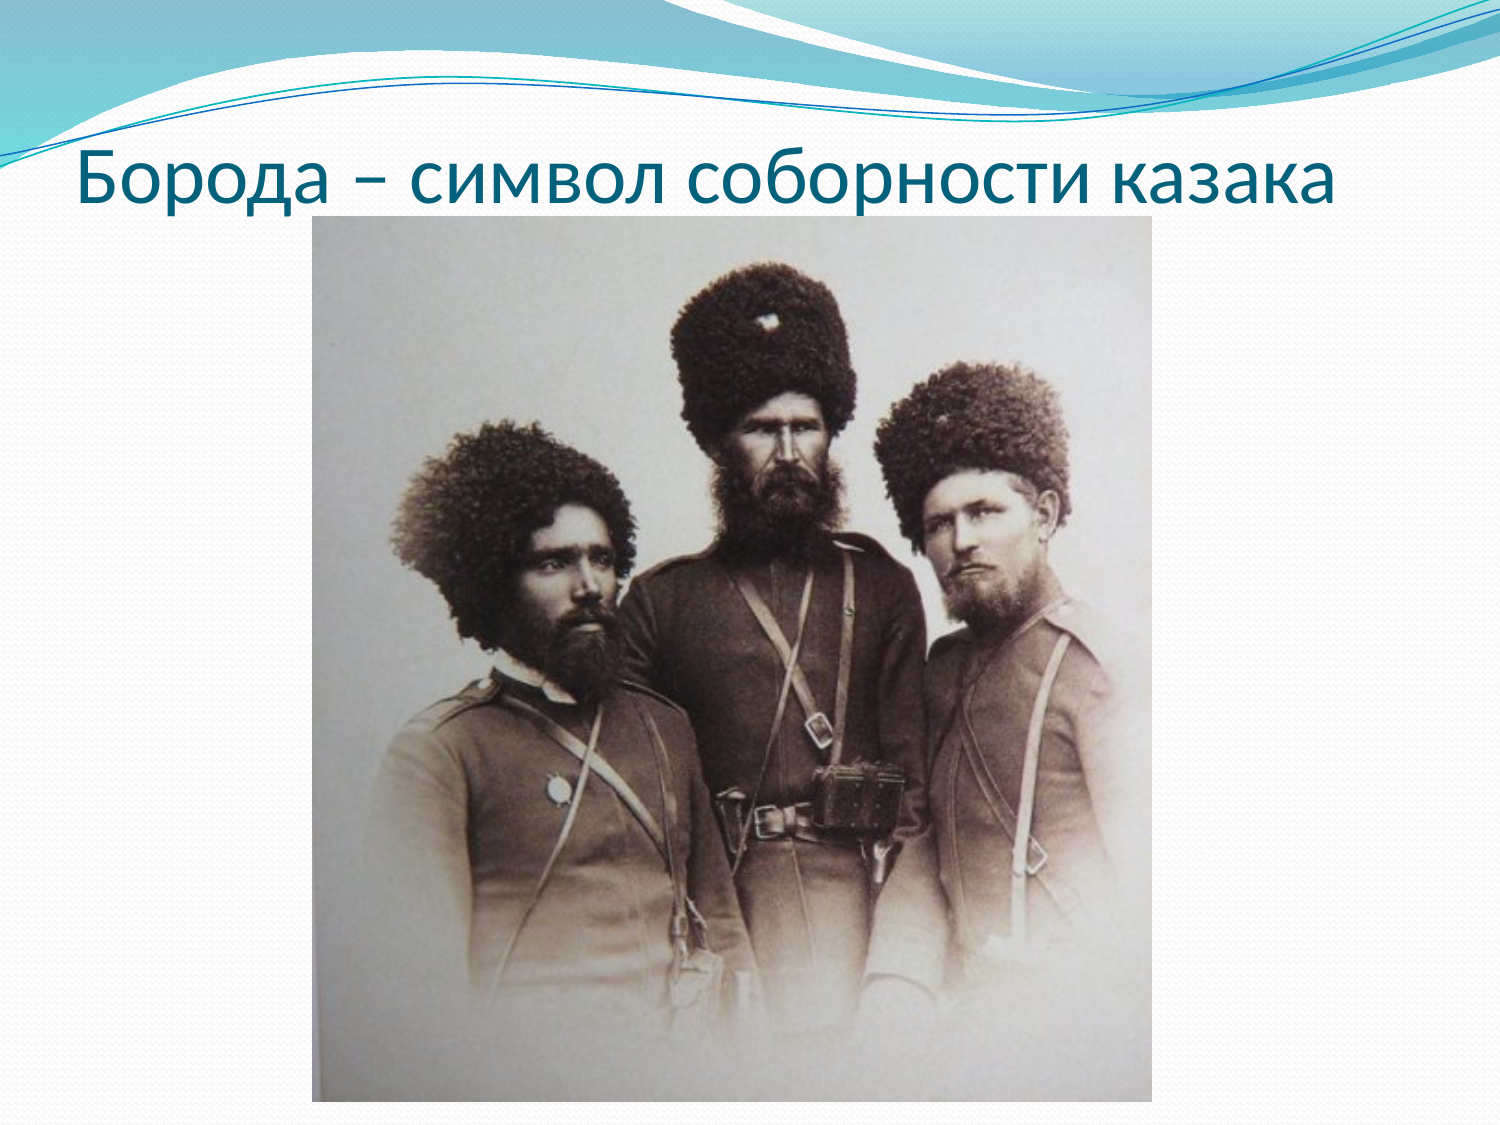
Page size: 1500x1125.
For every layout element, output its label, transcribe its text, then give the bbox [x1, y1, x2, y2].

title Борода – символ соборности казака [75, 54, 1425, 220]
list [312, 216, 1152, 1102]
